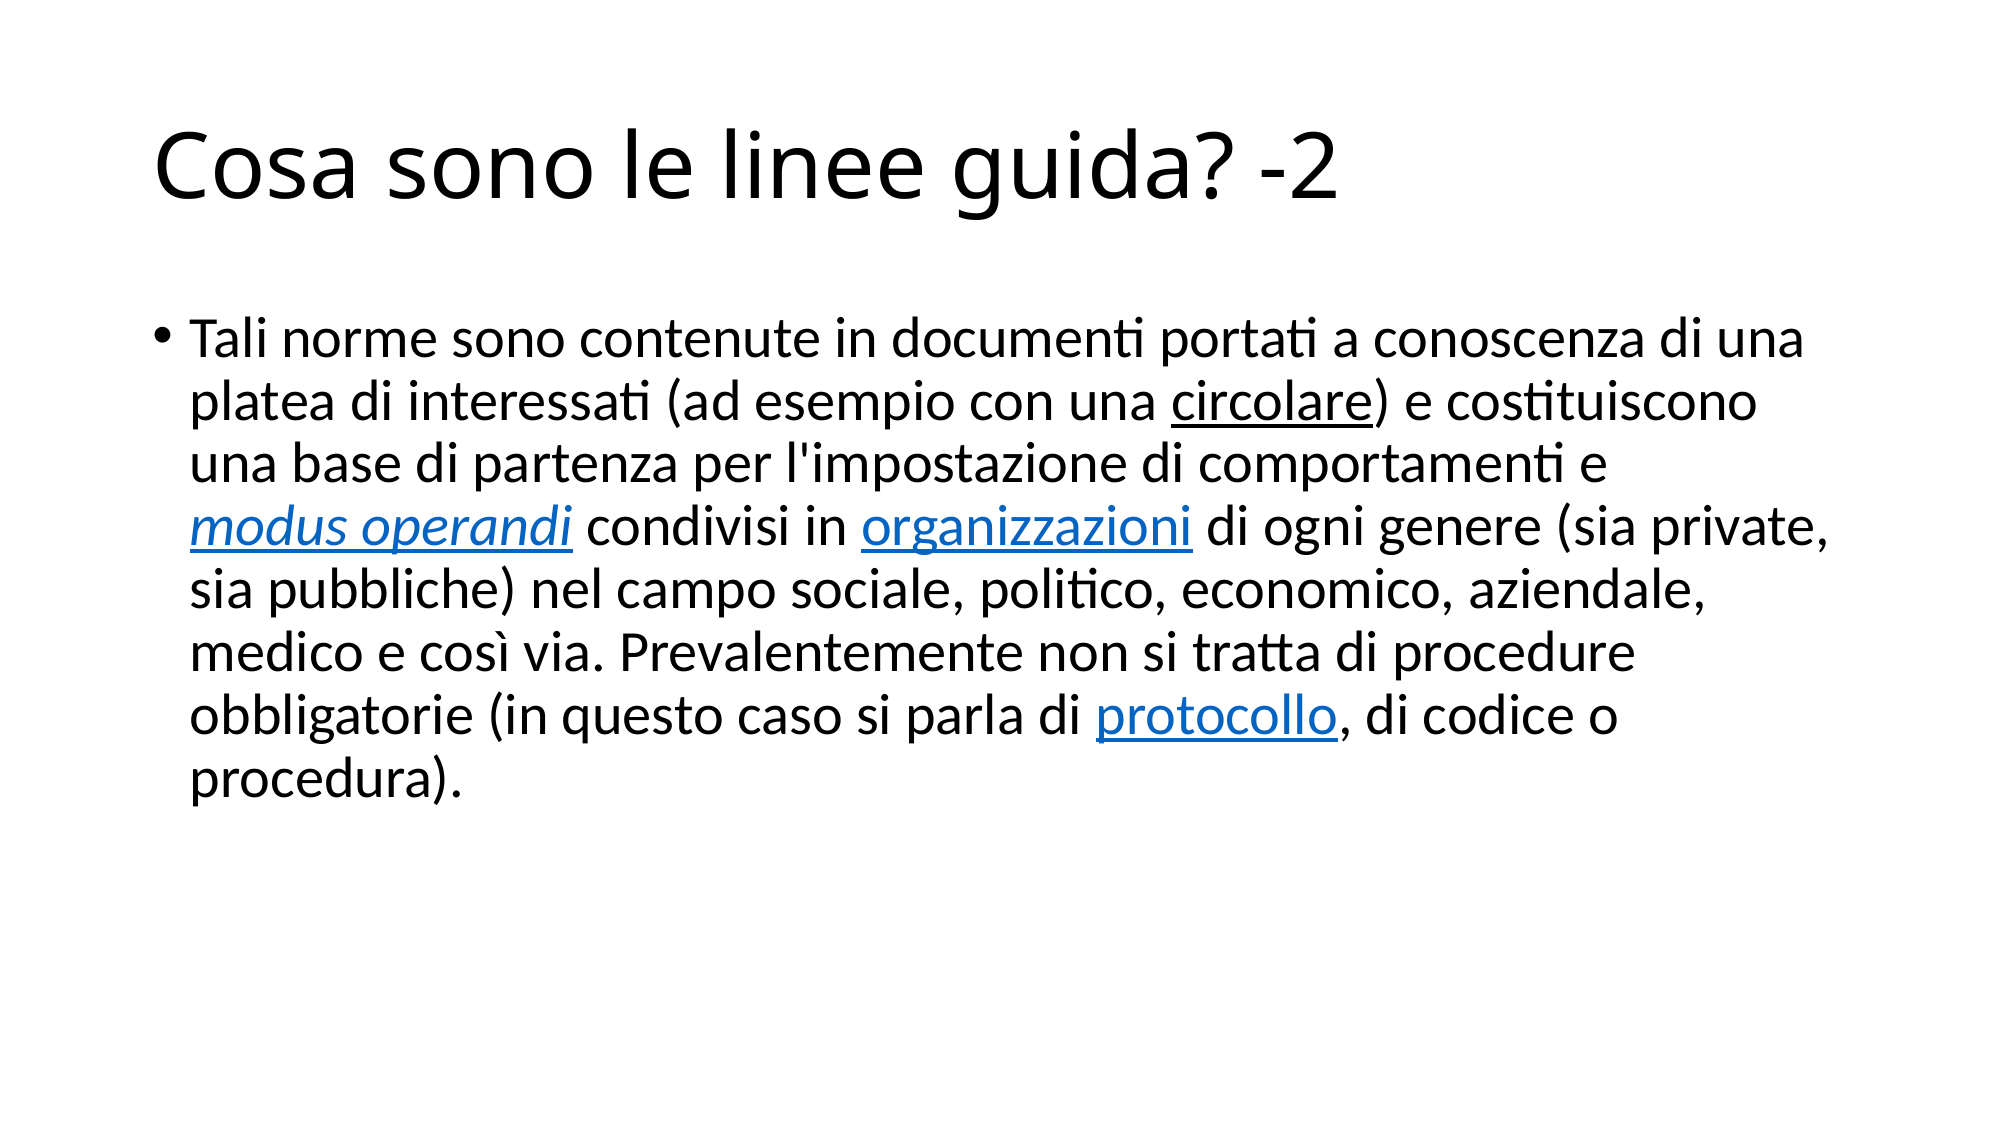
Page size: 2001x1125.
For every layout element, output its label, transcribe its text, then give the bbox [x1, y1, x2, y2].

title Cosa sono le linee guida? -2 [137, 59, 1863, 278]
list Tali norme sono contenute in documenti portati a conoscenza di una platea di interessati (ad esempio con una circolare) e costituiscono una base di partenza per l'impostazione di comportamenti e modus operandi condivisi in organizzazioni di ogni genere (sia private, sia pubbliche) nel campo sociale, politico, economico, aziendale, medico e così via. Prevalentemente non si tratta di procedure obbligatorie (in questo caso si parla di protocollo, di codice o procedura). [137, 299, 1863, 1014]
